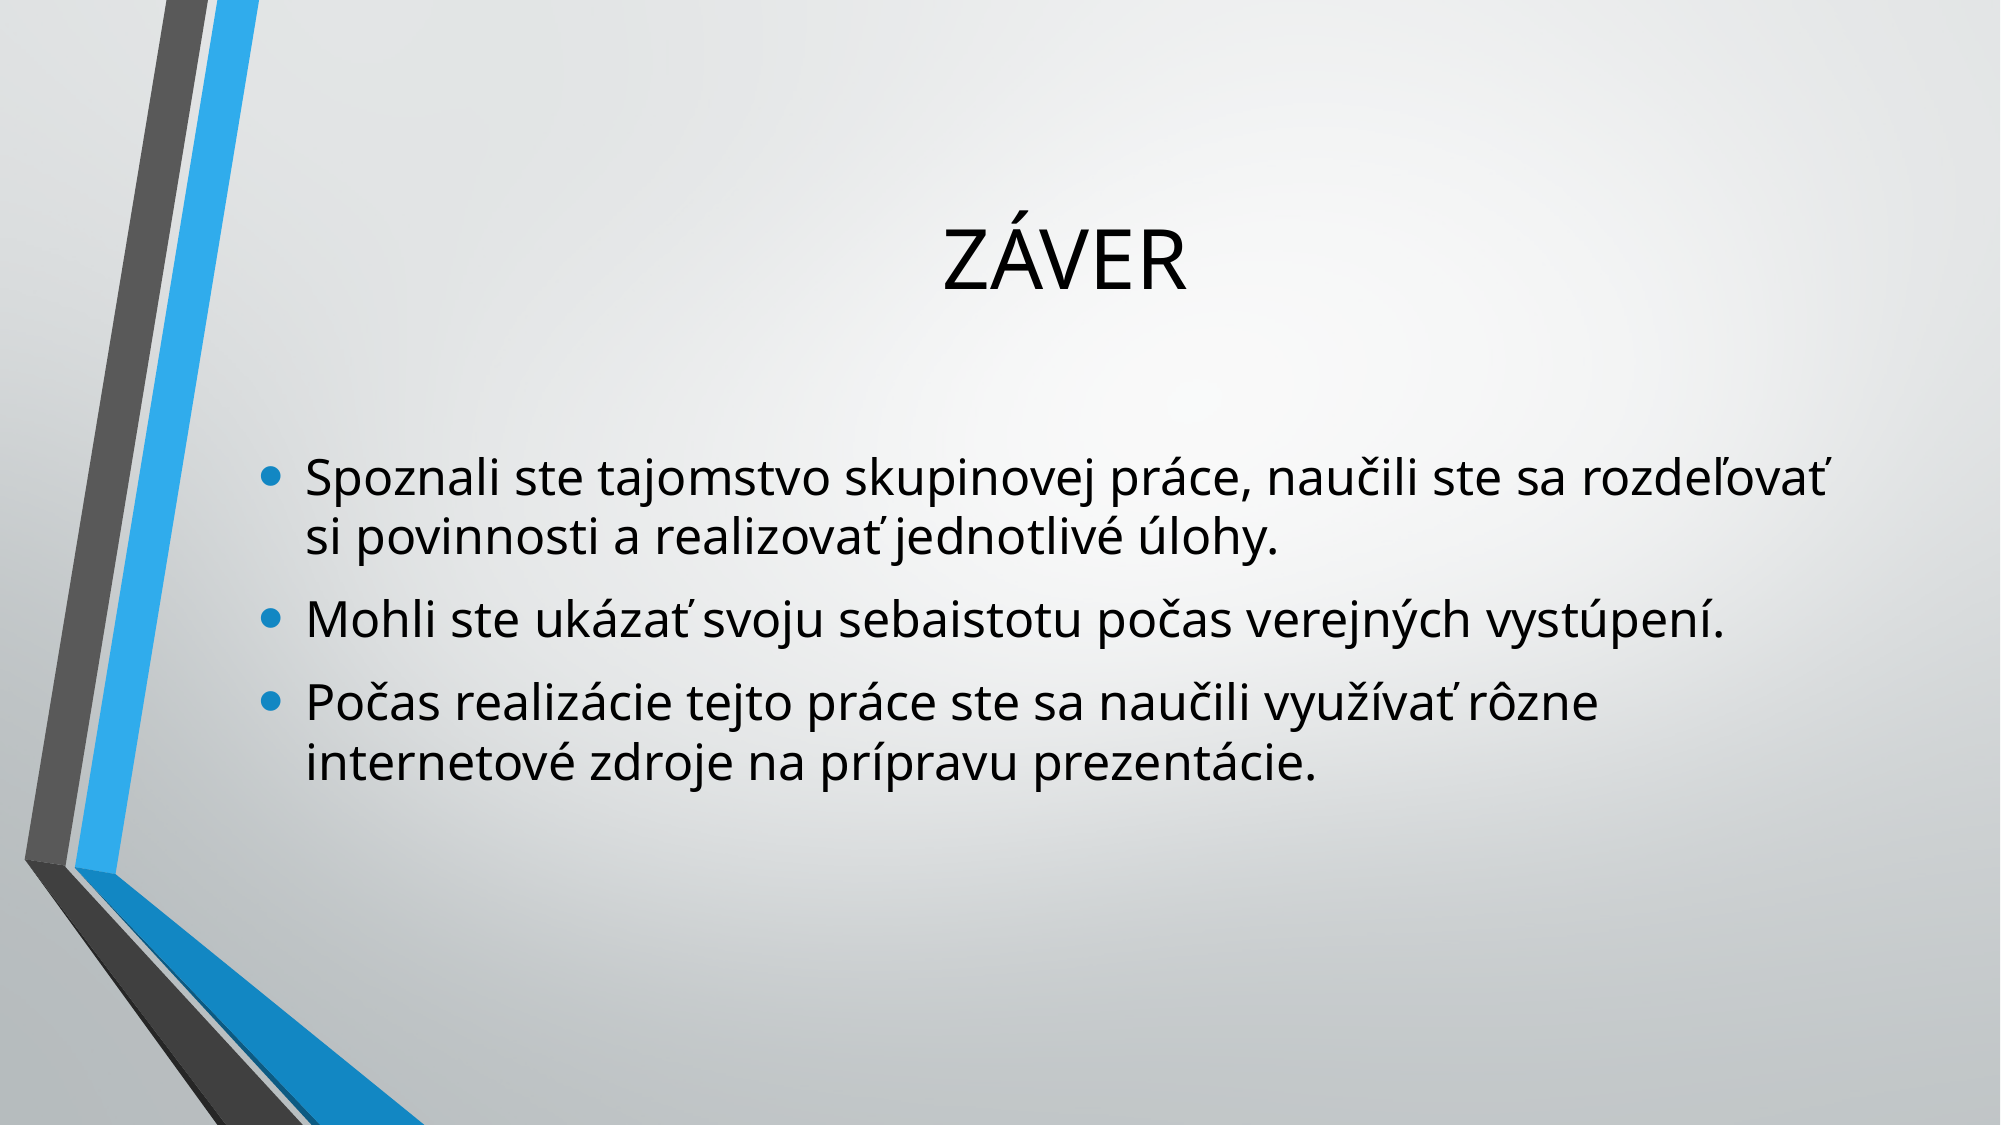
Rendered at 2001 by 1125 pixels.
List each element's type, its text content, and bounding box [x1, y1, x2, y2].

title ZÁVER [243, 112, 1887, 400]
list Spoznali ste tajomstvo skupinovej práce, naučili ste sa rozdeľovať si povinnosti a realizovať jednotlivé úlohy. Mohli ste ukázať svoju sebaistotu počas verejných vystúpení. Počas realizácie tejto práce ste sa naučili využívať rôzne internetové zdroje na prípravu prezentácie. [243, 437, 1887, 950]
